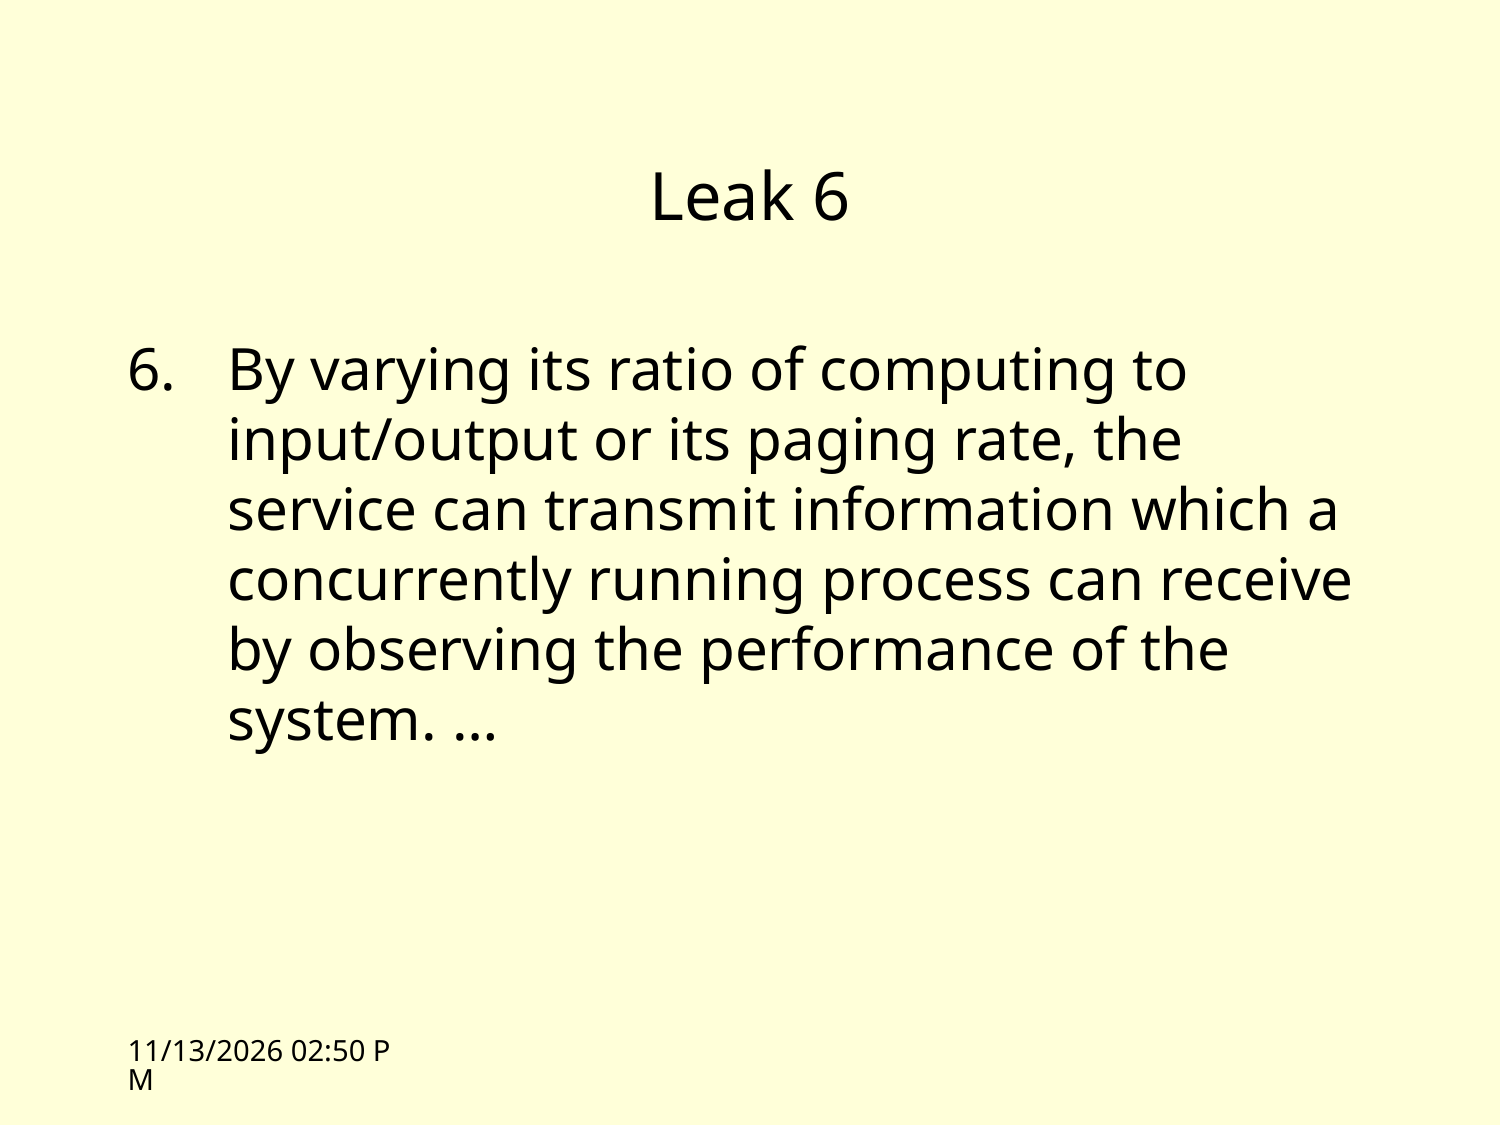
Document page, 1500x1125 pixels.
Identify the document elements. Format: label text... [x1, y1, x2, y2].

title Leak 6 [112, 99, 1388, 288]
list By varying its ratio of computing to input/output or its paging rate, the service can transmit information which a concurrently running process can receive by observing the performance of the system. … [112, 324, 1388, 1001]
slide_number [112, 1024, 426, 1101]
